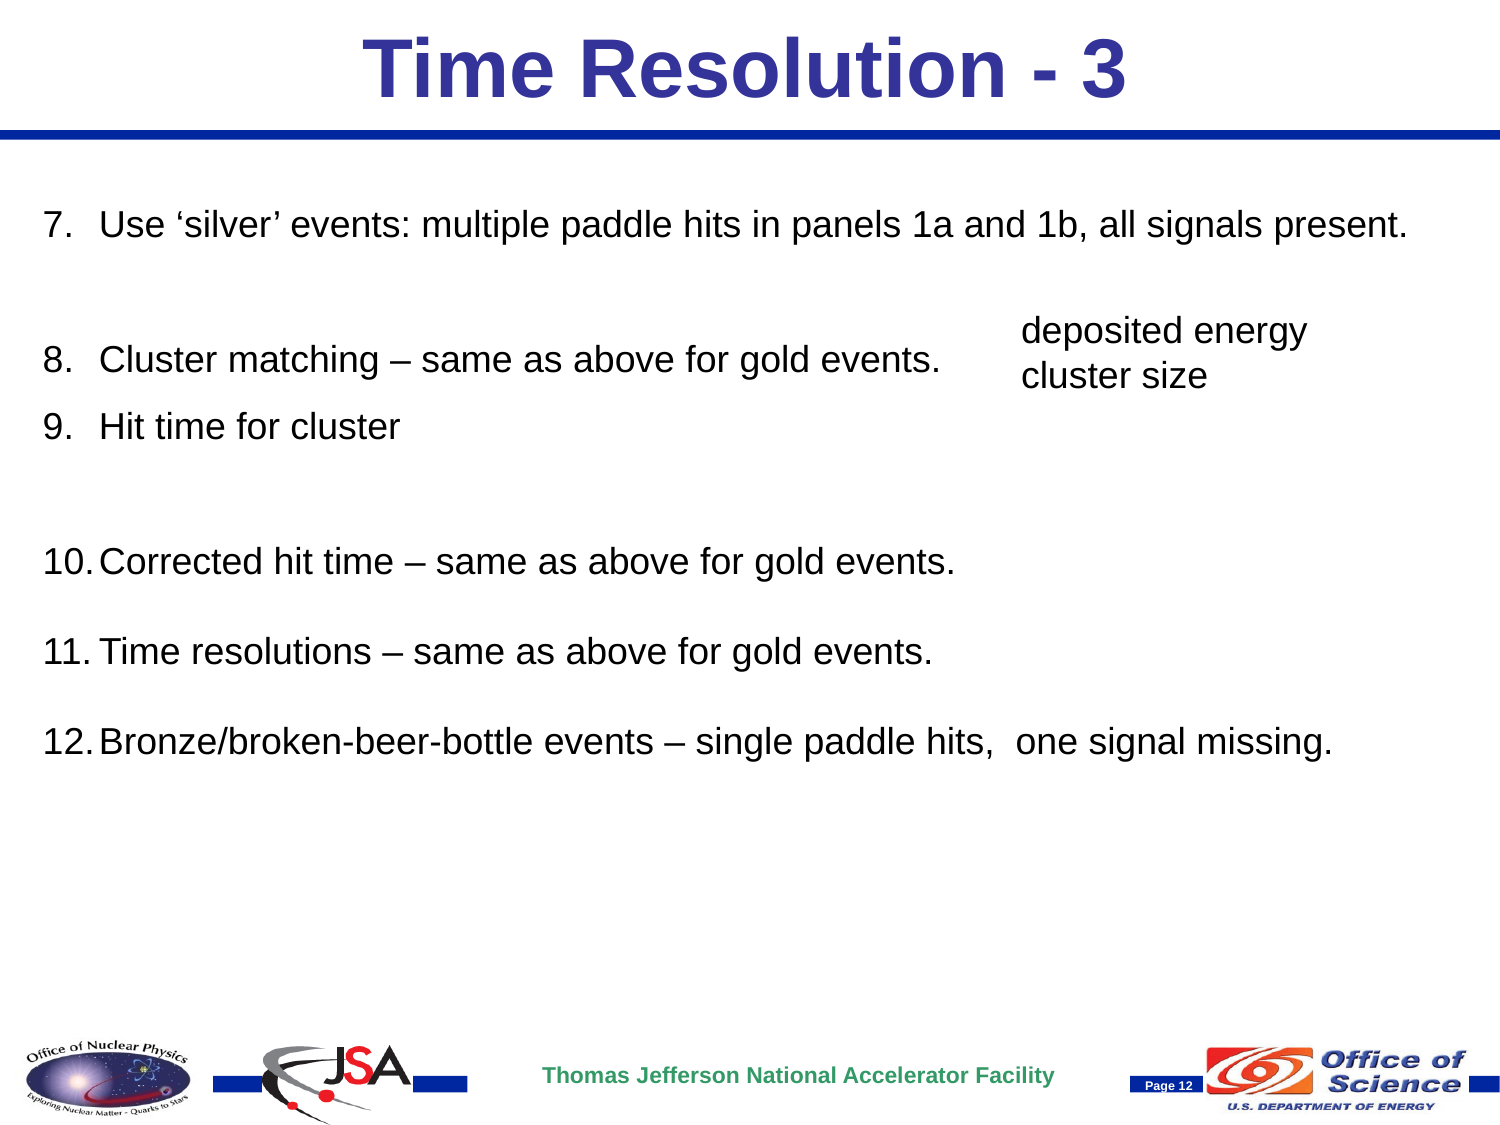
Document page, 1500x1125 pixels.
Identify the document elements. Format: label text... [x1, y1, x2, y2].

picture [262, 1045, 413, 1125]
title Time Resolution - 3 [27, 0, 1464, 129]
picture [1203, 1043, 1469, 1114]
picture [0, 1037, 213, 1125]
